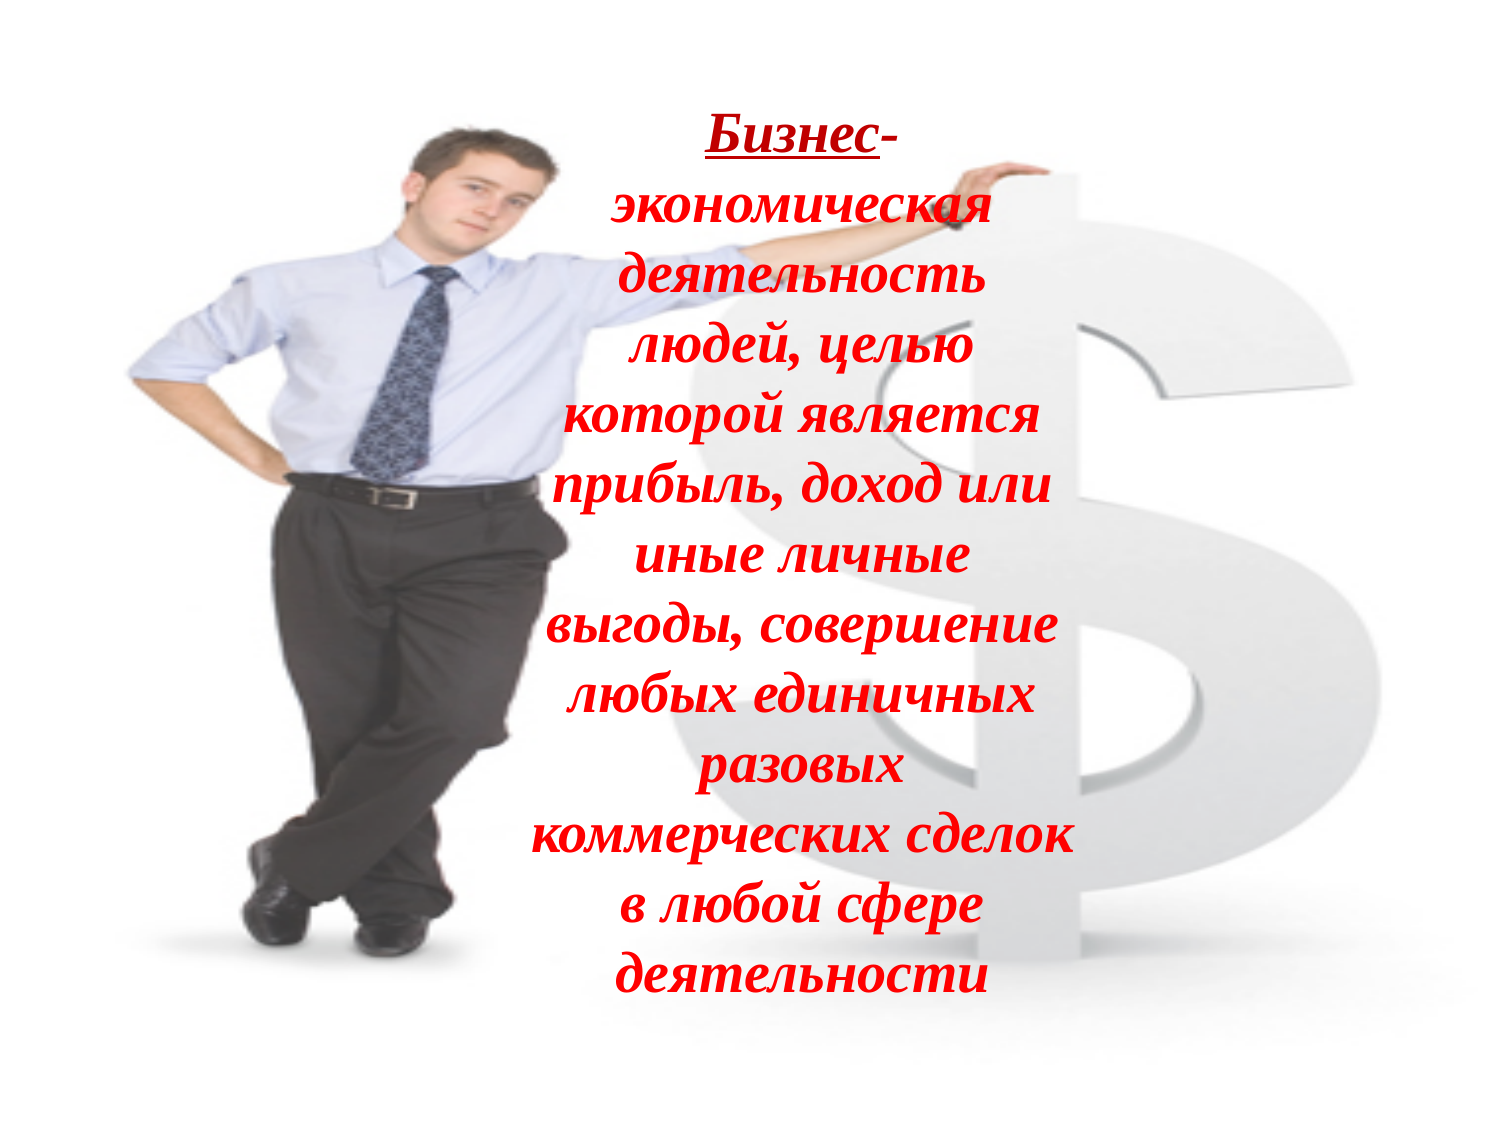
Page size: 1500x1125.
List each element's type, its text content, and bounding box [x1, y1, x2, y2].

text_box Бизнес- экономическая деятельность людей, целью которой является прибыль, доход или иные личные выгоды, совершение любых единичных разовых коммерческих сделок в любой сфере деятельности [515, 86, 1090, 1012]
